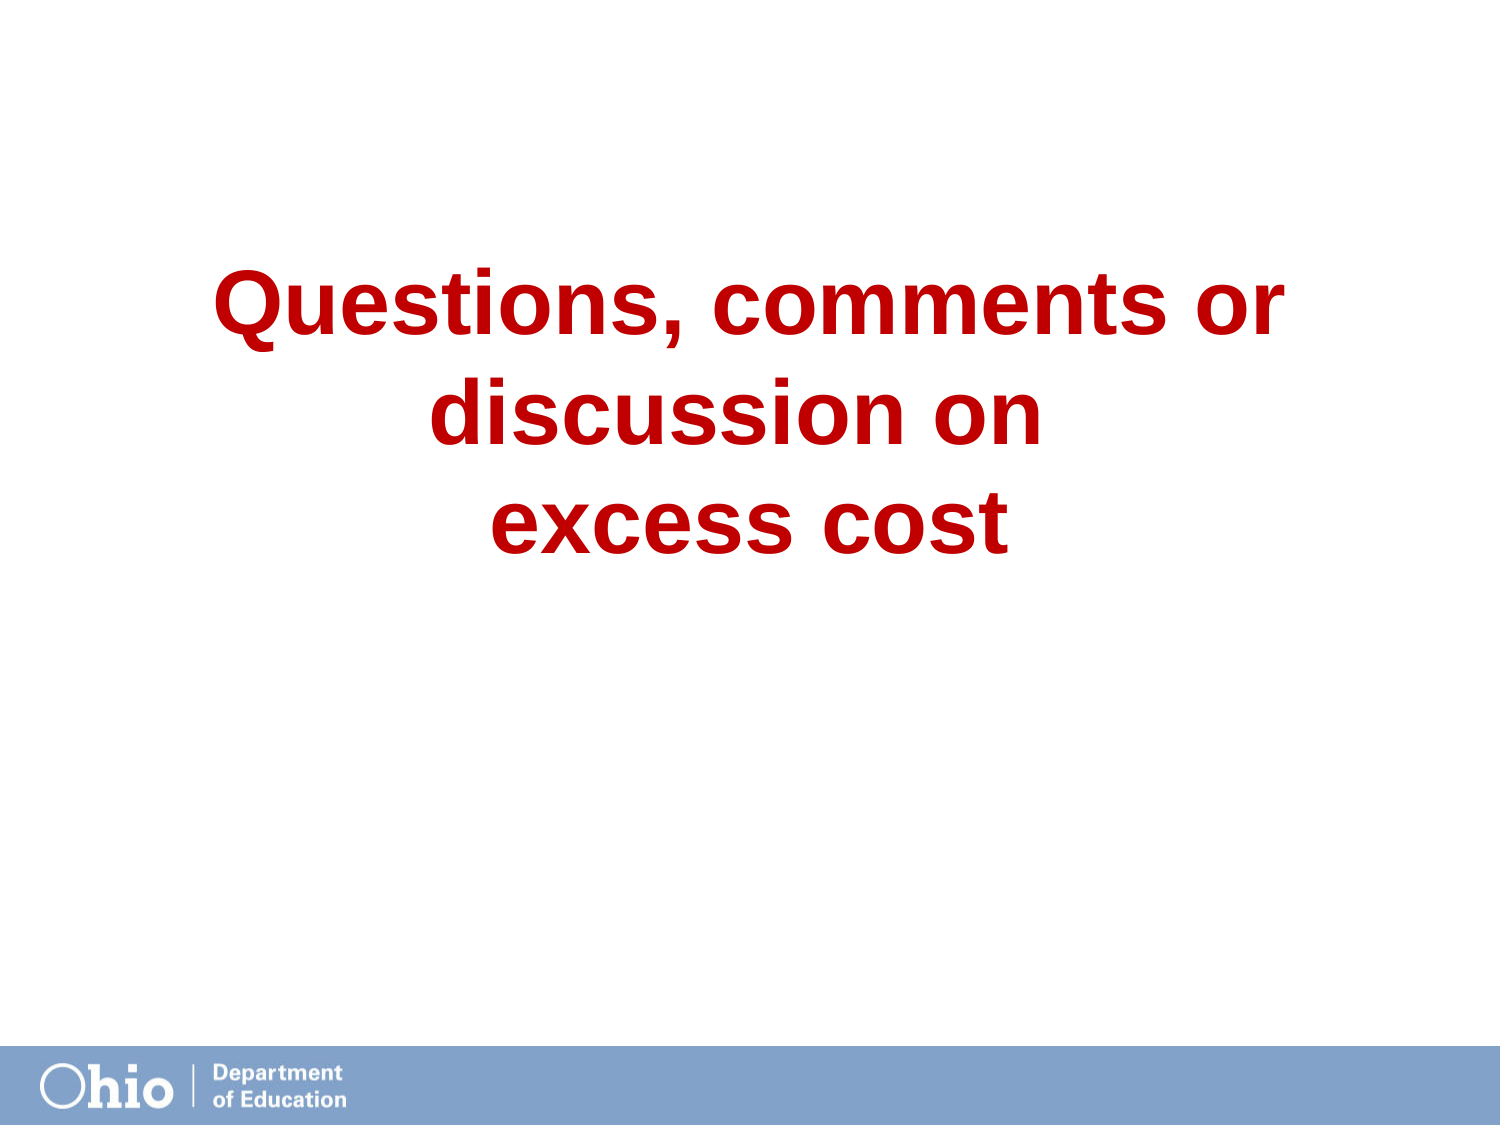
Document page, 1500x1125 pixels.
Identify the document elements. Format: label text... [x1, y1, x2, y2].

title Questions, comments or discussion on excess cost [75, 242, 1425, 576]
picture [0, 1046, 1500, 1125]
